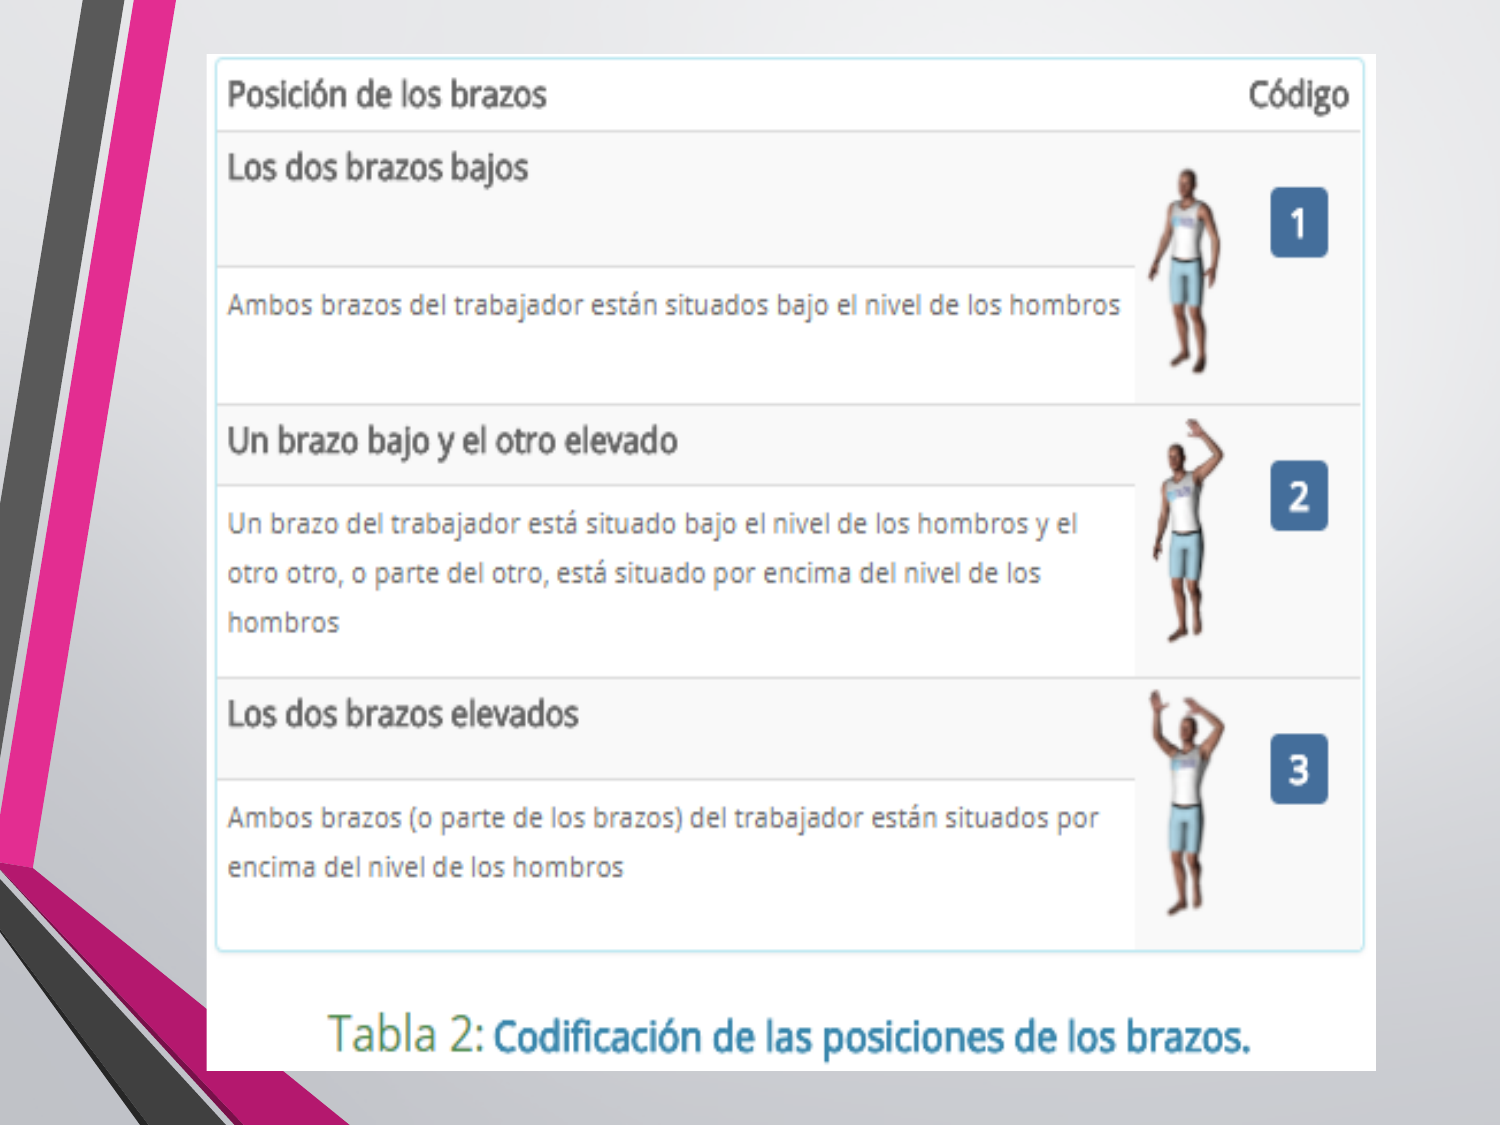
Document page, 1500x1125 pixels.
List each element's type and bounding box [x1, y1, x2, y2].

picture [206, 54, 1377, 1071]
